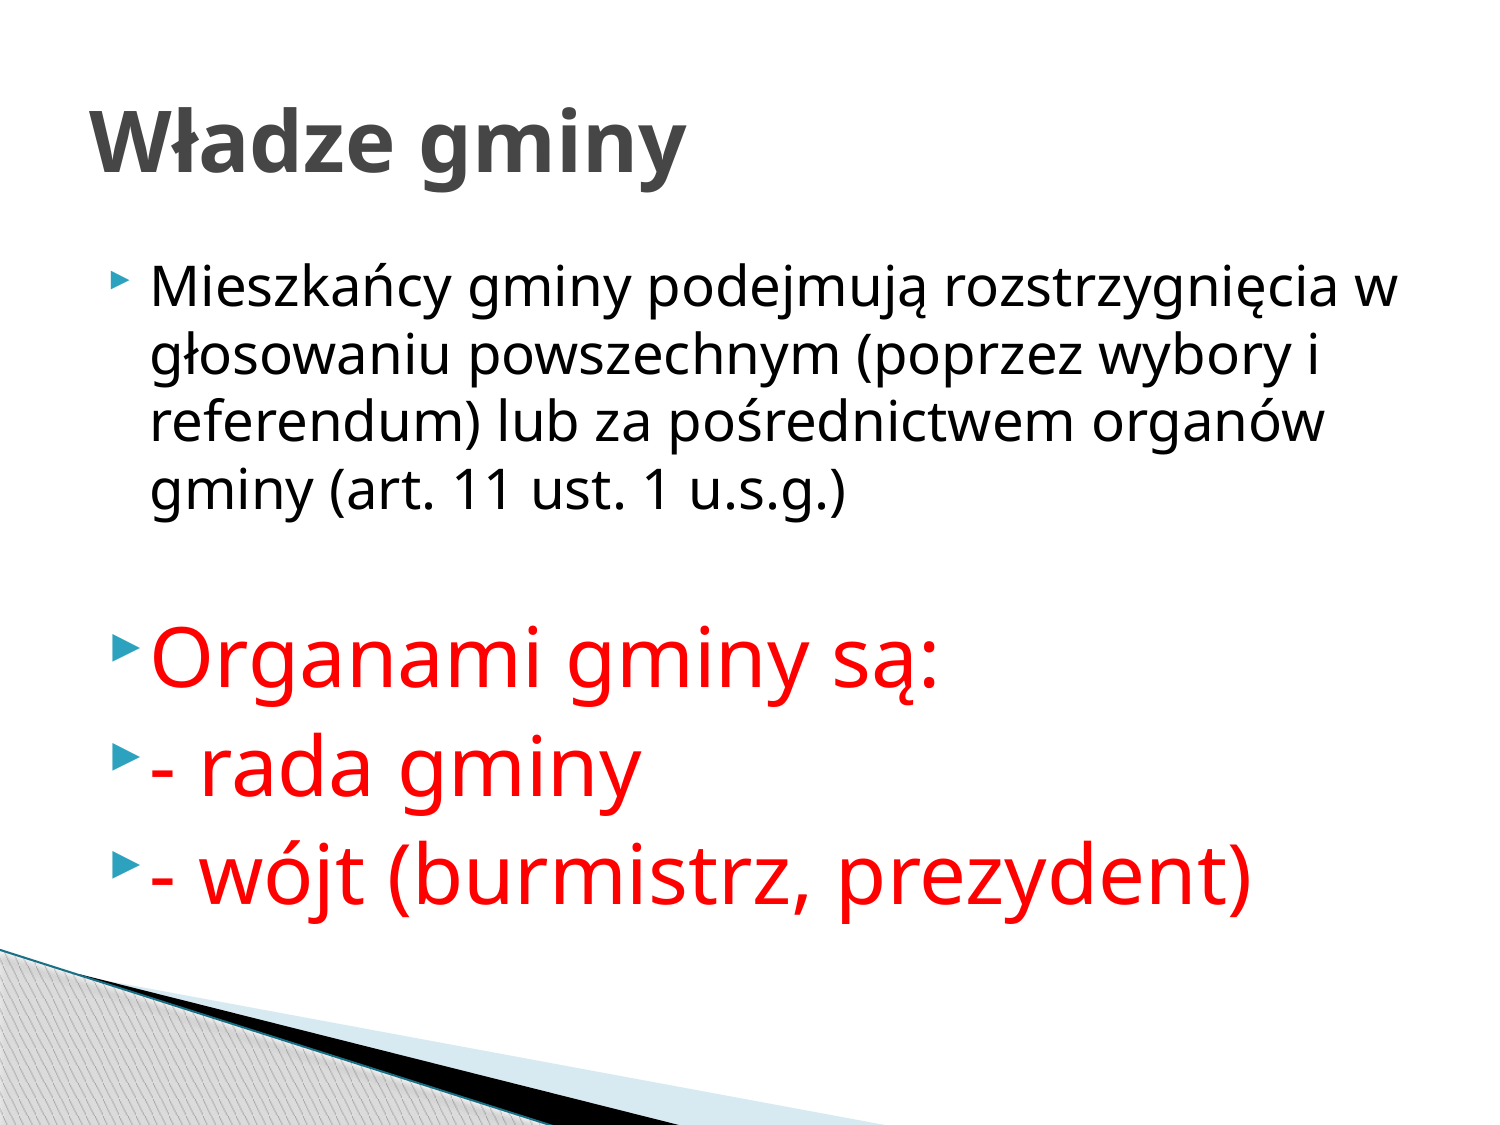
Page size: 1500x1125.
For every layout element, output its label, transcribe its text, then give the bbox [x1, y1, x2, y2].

title Władze gminy [75, 45, 1425, 233]
list Mieszkańcy gminy podejmują rozstrzygnięcia w głosowaniu powszechnym (poprzez wybory i referendum) lub za pośrednictwem organów gminy (art. 11 ust. 1 u.s.g.) Organami gminy są: - rada gminy - wójt (burmistrz, prezydent) [75, 243, 1425, 986]
